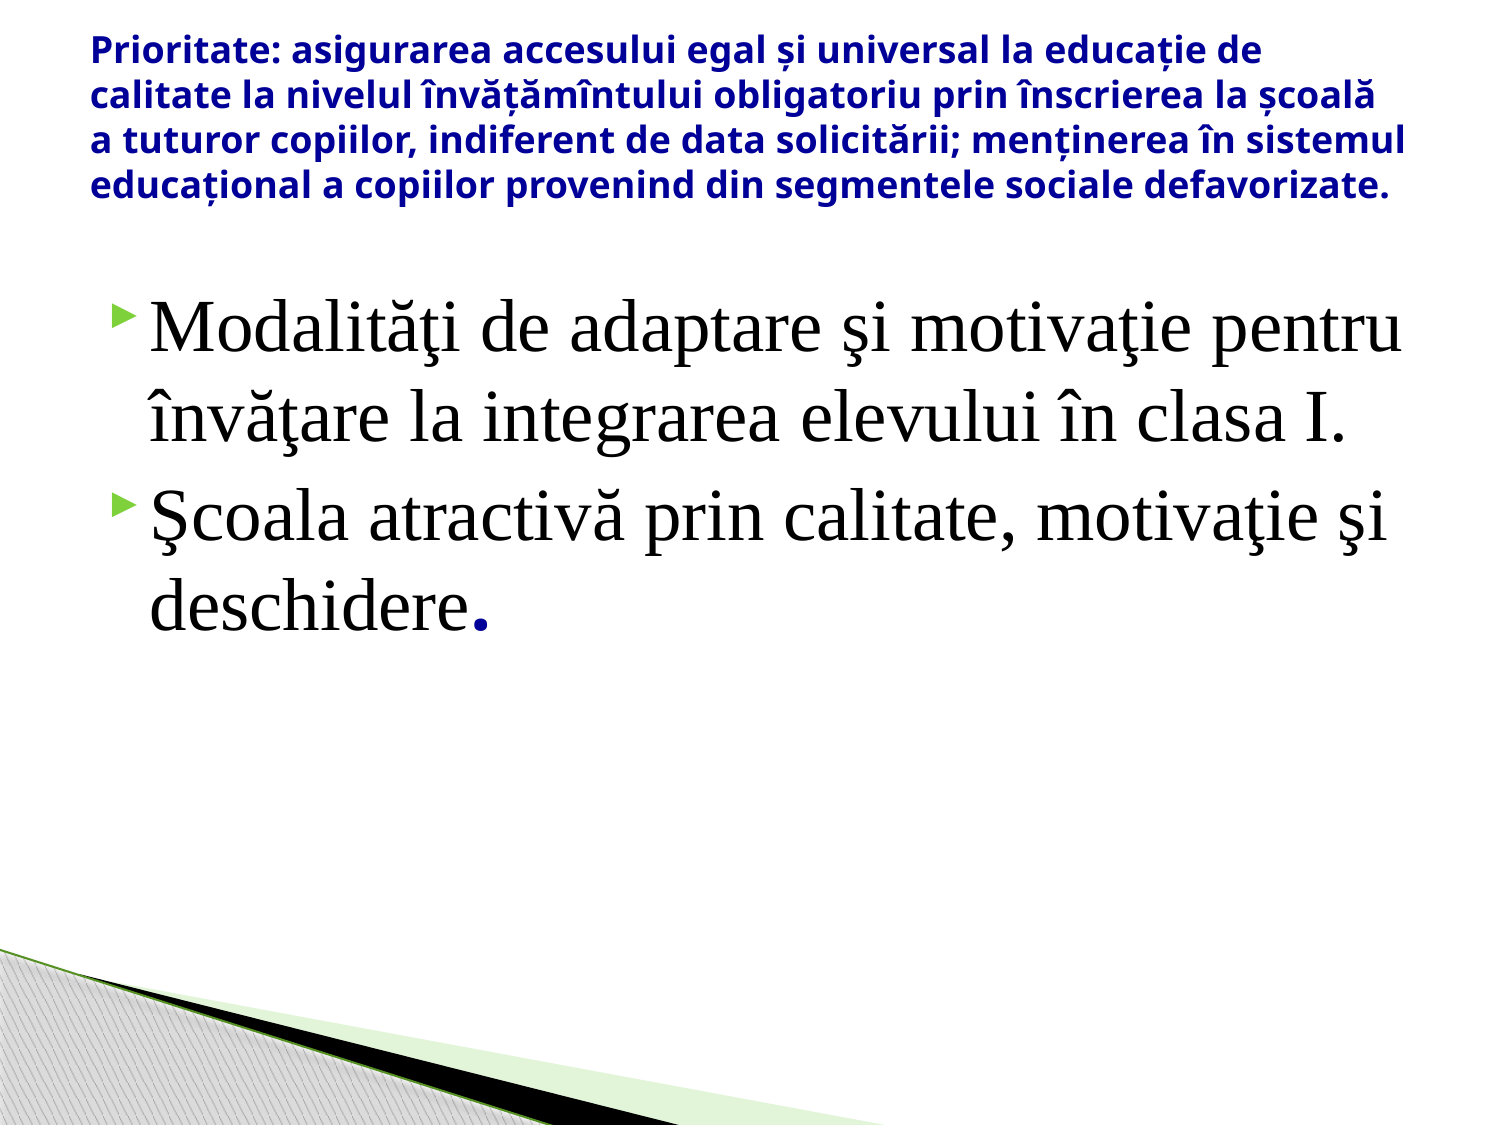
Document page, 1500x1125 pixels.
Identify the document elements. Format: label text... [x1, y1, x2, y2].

list Modalităţi de adaptare şi motivaţie pentru învăţare la integrarea elevului în clasa I. Şcoala atractivă prin calitate, motivaţie şi deschidere. [75, 269, 1425, 1005]
title Prioritate: asigurarea accesului egal și universal la educație de calitate la nivelul învățămîntului obligatoriu prin înscrierea la școală a tuturor copiilor, indiferent de data solicitării; menținerea în sistemul educațional a copiilor provenind din segmentele sociale defavorizate. [75, 45, 1425, 233]
